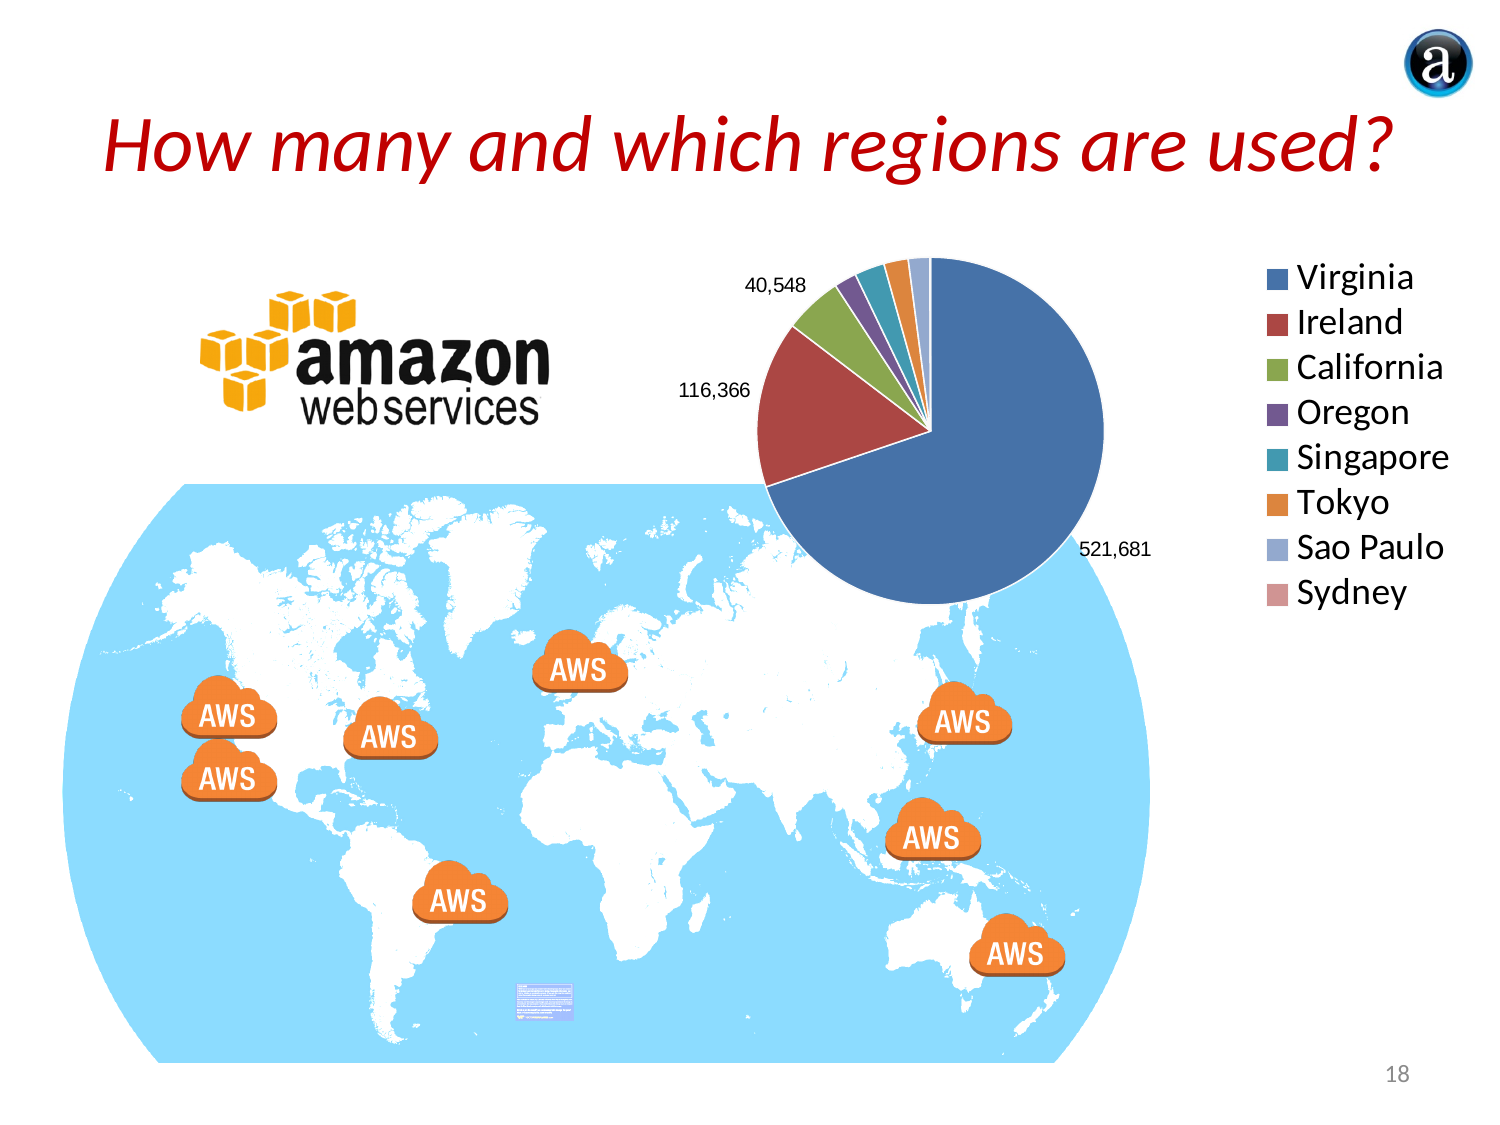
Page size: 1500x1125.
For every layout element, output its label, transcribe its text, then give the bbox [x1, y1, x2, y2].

picture [199, 262, 551, 455]
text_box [62, 484, 1151, 1063]
picture [1399, 24, 1476, 101]
slide_number 18 [1074, 1042, 1425, 1103]
title How many and which regions are used? [0, 45, 1500, 233]
chart [599, 212, 1476, 663]
